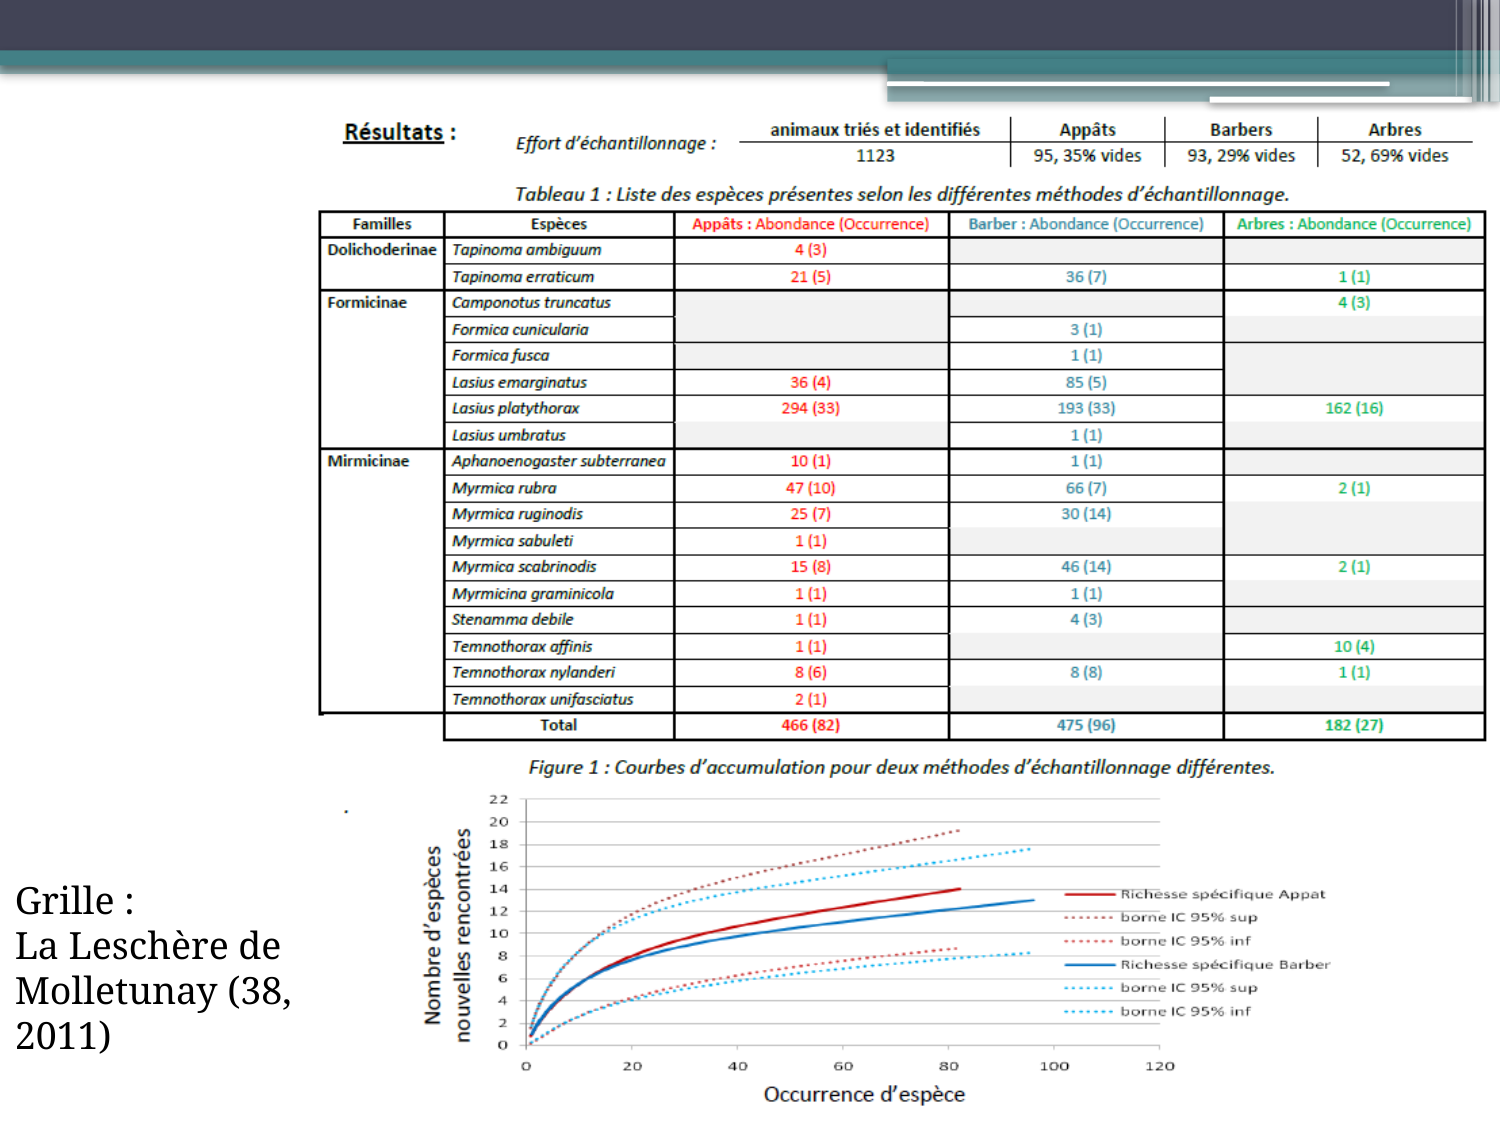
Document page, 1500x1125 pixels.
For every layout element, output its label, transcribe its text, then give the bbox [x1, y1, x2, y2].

text_box Grille : La Leschère de Molletunay (38, 2011) [0, 869, 290, 1065]
picture [296, 113, 1500, 1118]
